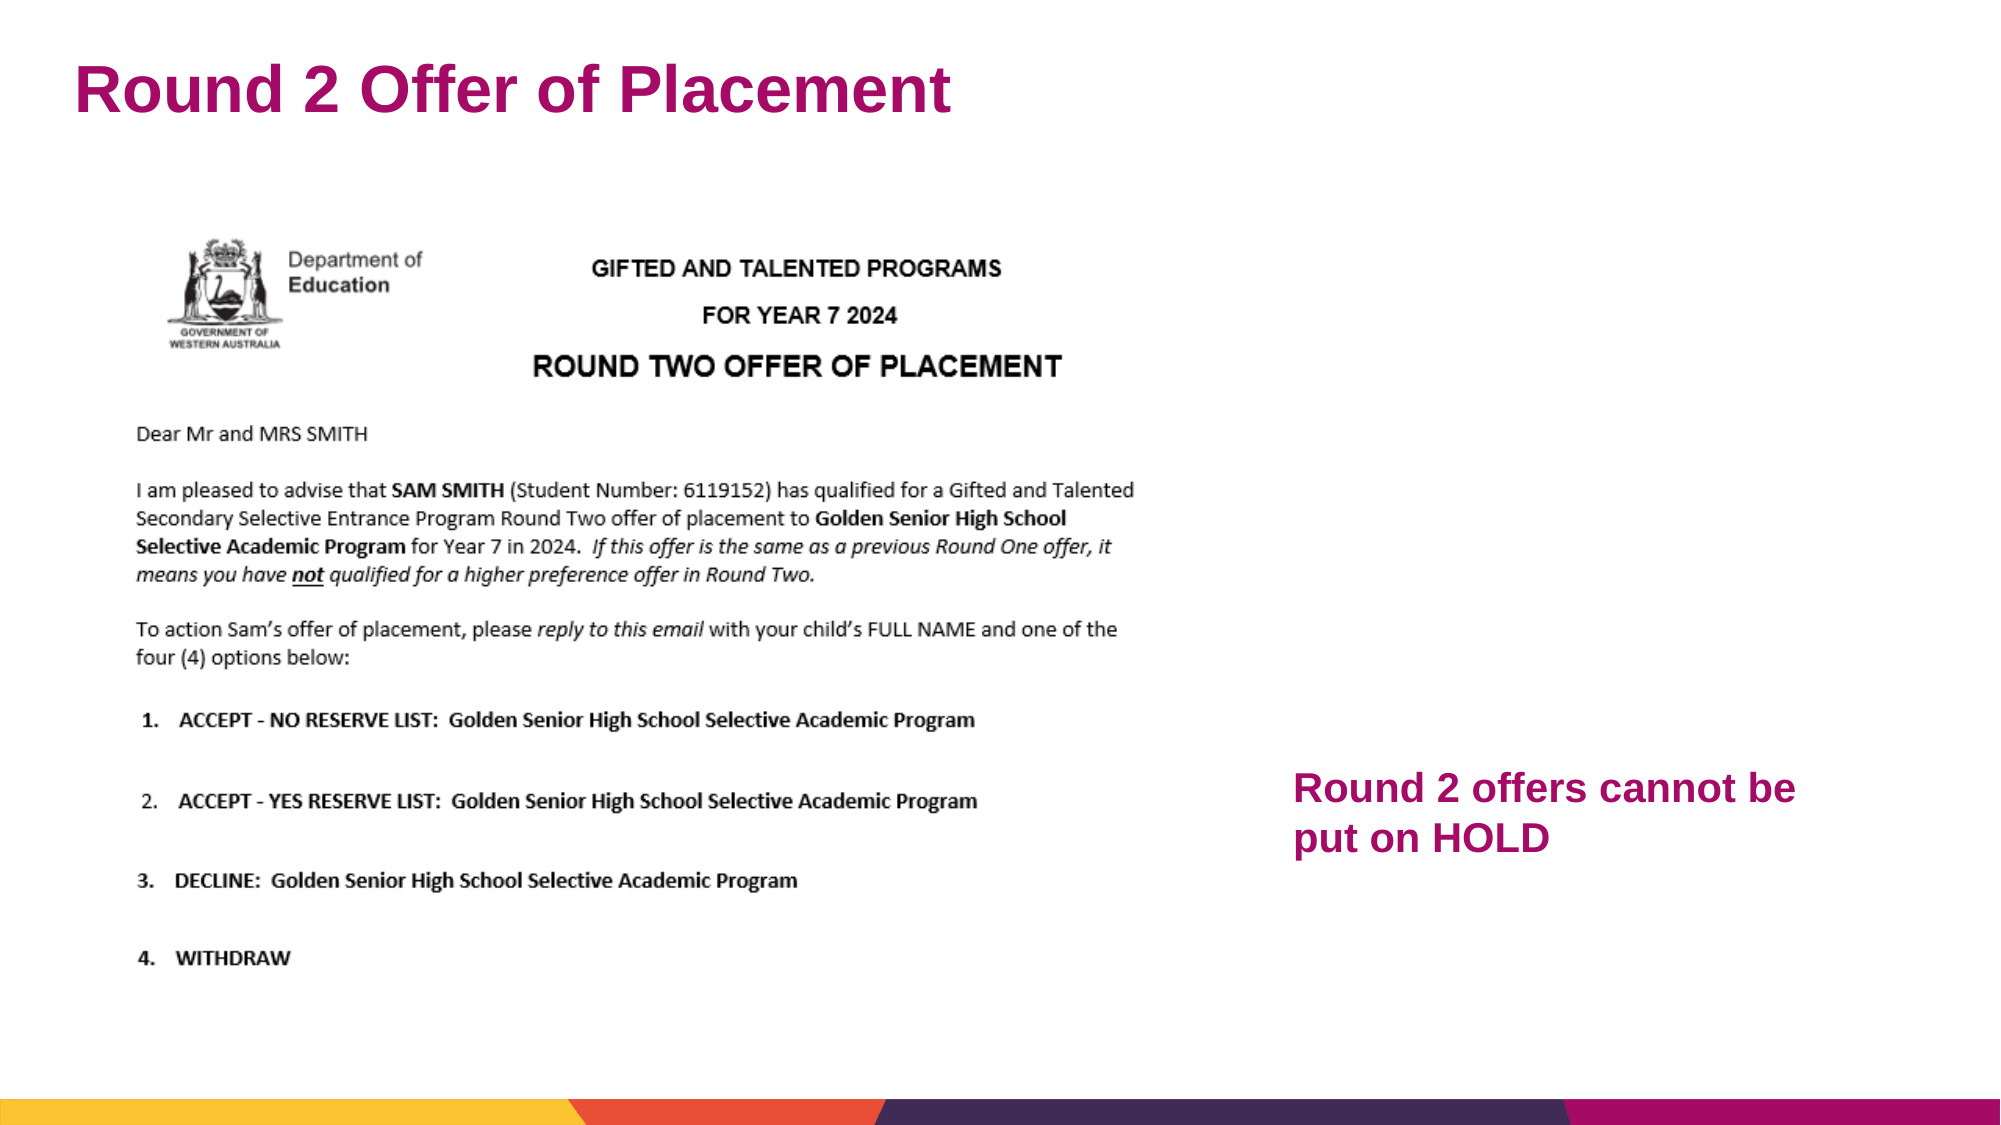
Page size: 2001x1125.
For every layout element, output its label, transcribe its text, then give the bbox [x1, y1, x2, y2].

picture [0, 1099, 2000, 1125]
text_box Round 2 Offer of Placement [74, 54, 1931, 198]
text_box [25, 0, 427, 147]
picture [120, 850, 852, 915]
picture [109, 934, 320, 989]
picture [91, 201, 1167, 754]
picture [109, 775, 996, 831]
text_box Round 2 offers cannot be put on HOLD [1278, 753, 1840, 869]
